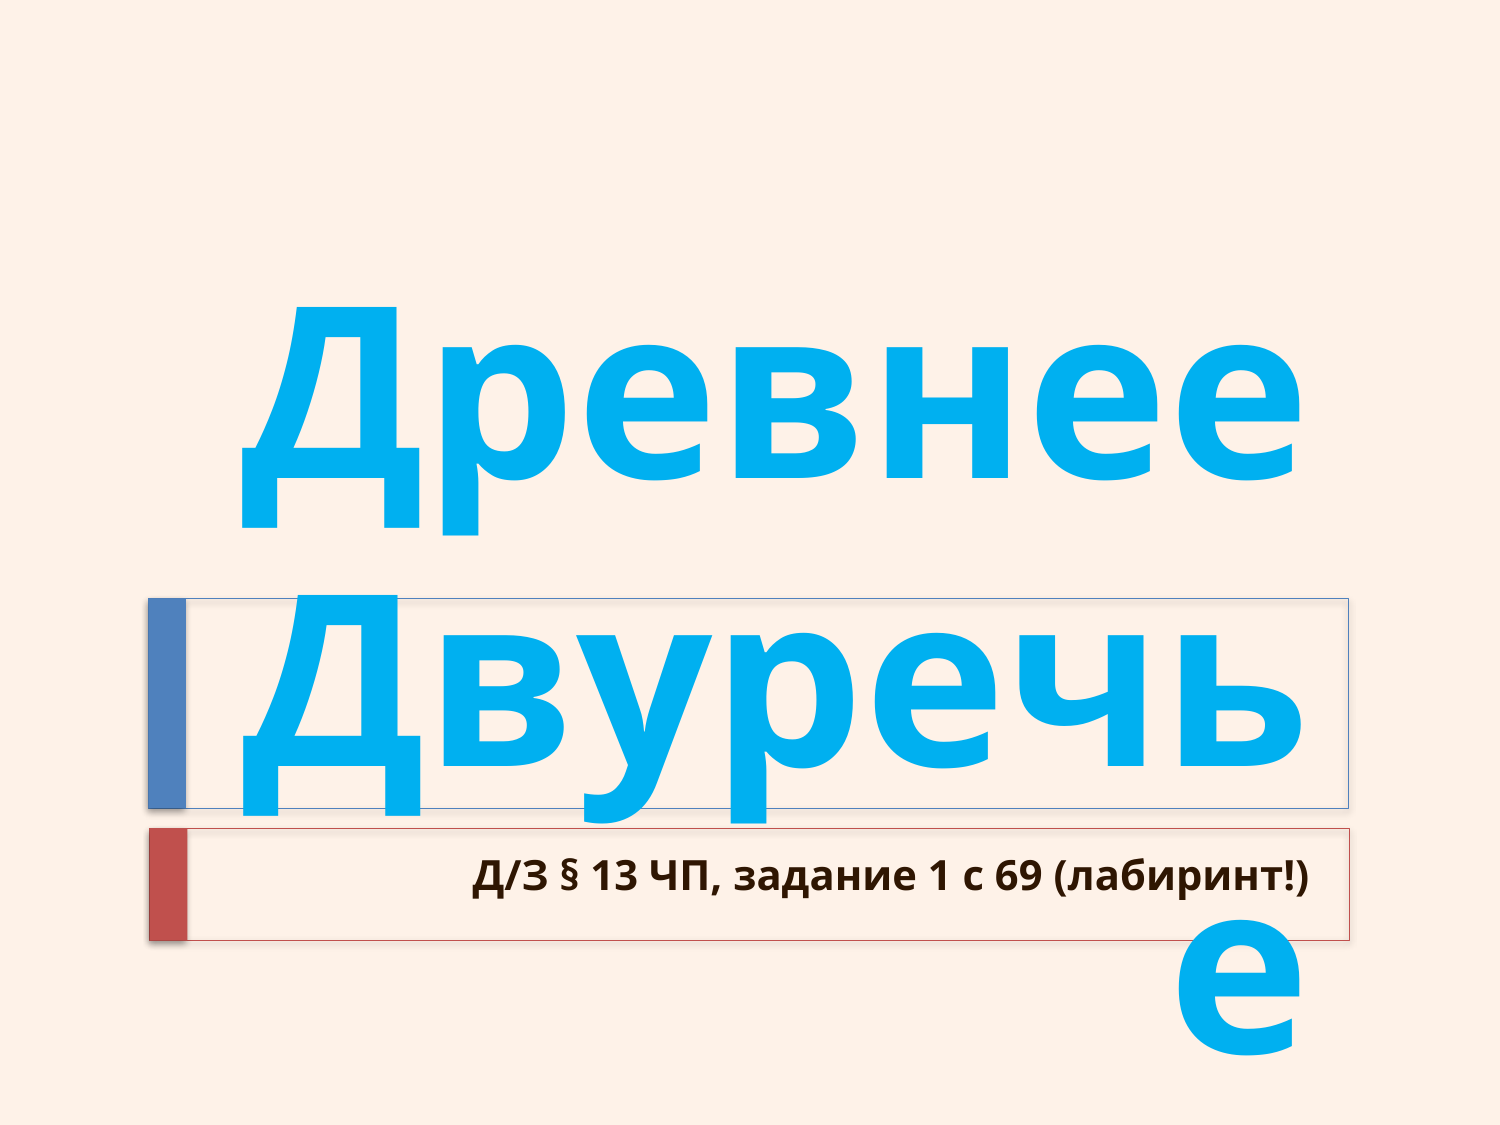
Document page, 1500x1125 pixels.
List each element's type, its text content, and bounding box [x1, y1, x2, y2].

title Древнее Двуречье [199, 231, 1326, 836]
subtitle Д/З § 13 ЧП, задание 1 с 69 (лабиринт!) [199, 840, 1326, 929]
